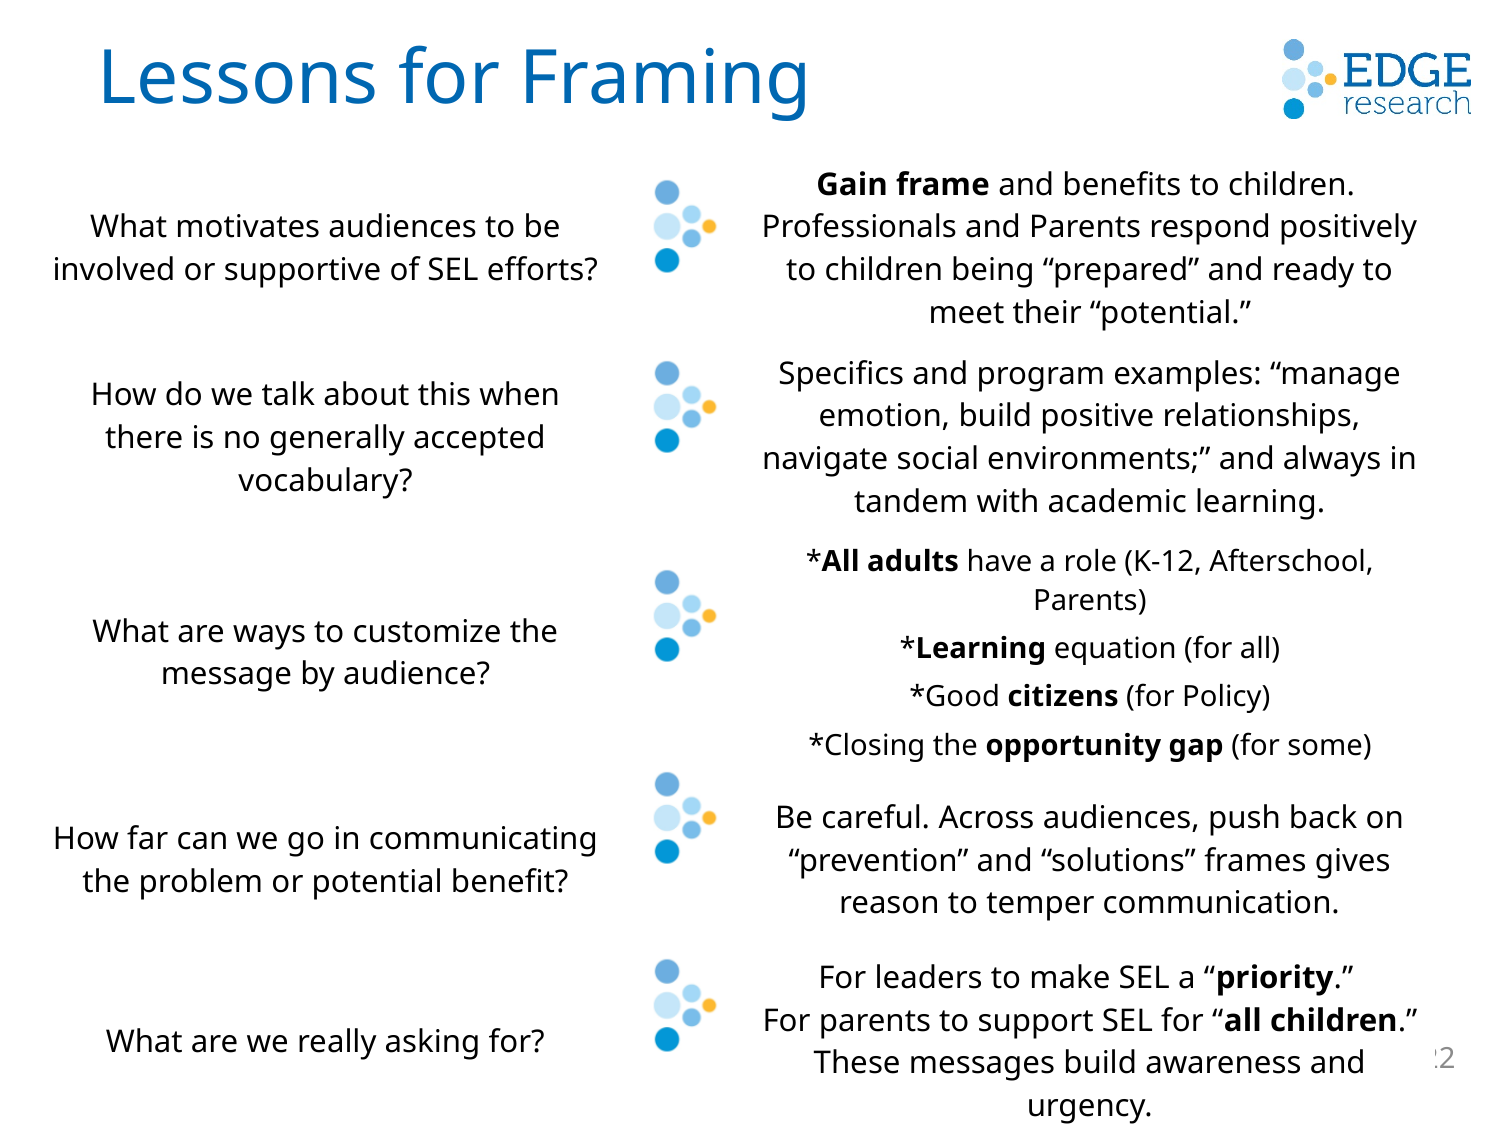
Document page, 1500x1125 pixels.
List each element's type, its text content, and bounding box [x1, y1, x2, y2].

table_cell For leaders to make SEL a “priority.” For parents to support SEL for “all children.” These messages build awareness and urgency. [745, 947, 1435, 1125]
table_cell Specifics and program examples: “manage emotion, build positive relationships, navigate social environments;” and always in tandem with academic learning. [745, 340, 1435, 532]
picture [641, 561, 727, 671]
table_cell What are we really asking for? [36, 947, 615, 1125]
table_cell [615, 532, 745, 771]
table_cell How far can we go in communicating the problem or potential benefit? [36, 771, 615, 947]
picture [641, 351, 727, 461]
table_cell How do we talk about this when there is no generally accepted vocabulary? [36, 340, 615, 532]
title Lessons for Framing [82, 0, 1258, 154]
table_cell *All adults have a role (K-12, Afterschool, Parents) *Learning equation (for all) *Good citizens (for Policy) *Closing the opportunity gap (for some) [745, 532, 1435, 771]
picture [1282, 39, 1471, 119]
table_header Gain frame and benefits to children. Professionals and Parents respond positively to children being “prepared” and ready to meet their “potential.” [745, 154, 1435, 340]
table_cell Be careful. Across audiences, push back on “prevention” and “solutions” frames gives reason to temper communication. [745, 771, 1435, 947]
table_header What motivates audiences to be involved or supportive of SEL efforts? [36, 154, 615, 340]
slide_number 22 [1435, 1029, 1471, 1090]
picture [641, 950, 727, 1060]
picture [641, 763, 727, 873]
table_cell [615, 947, 745, 1125]
table_cell [615, 340, 745, 532]
table_cell What are ways to customize the message by audience? [36, 532, 615, 771]
table_cell [615, 771, 745, 947]
picture [641, 171, 727, 281]
table_header [615, 154, 745, 340]
